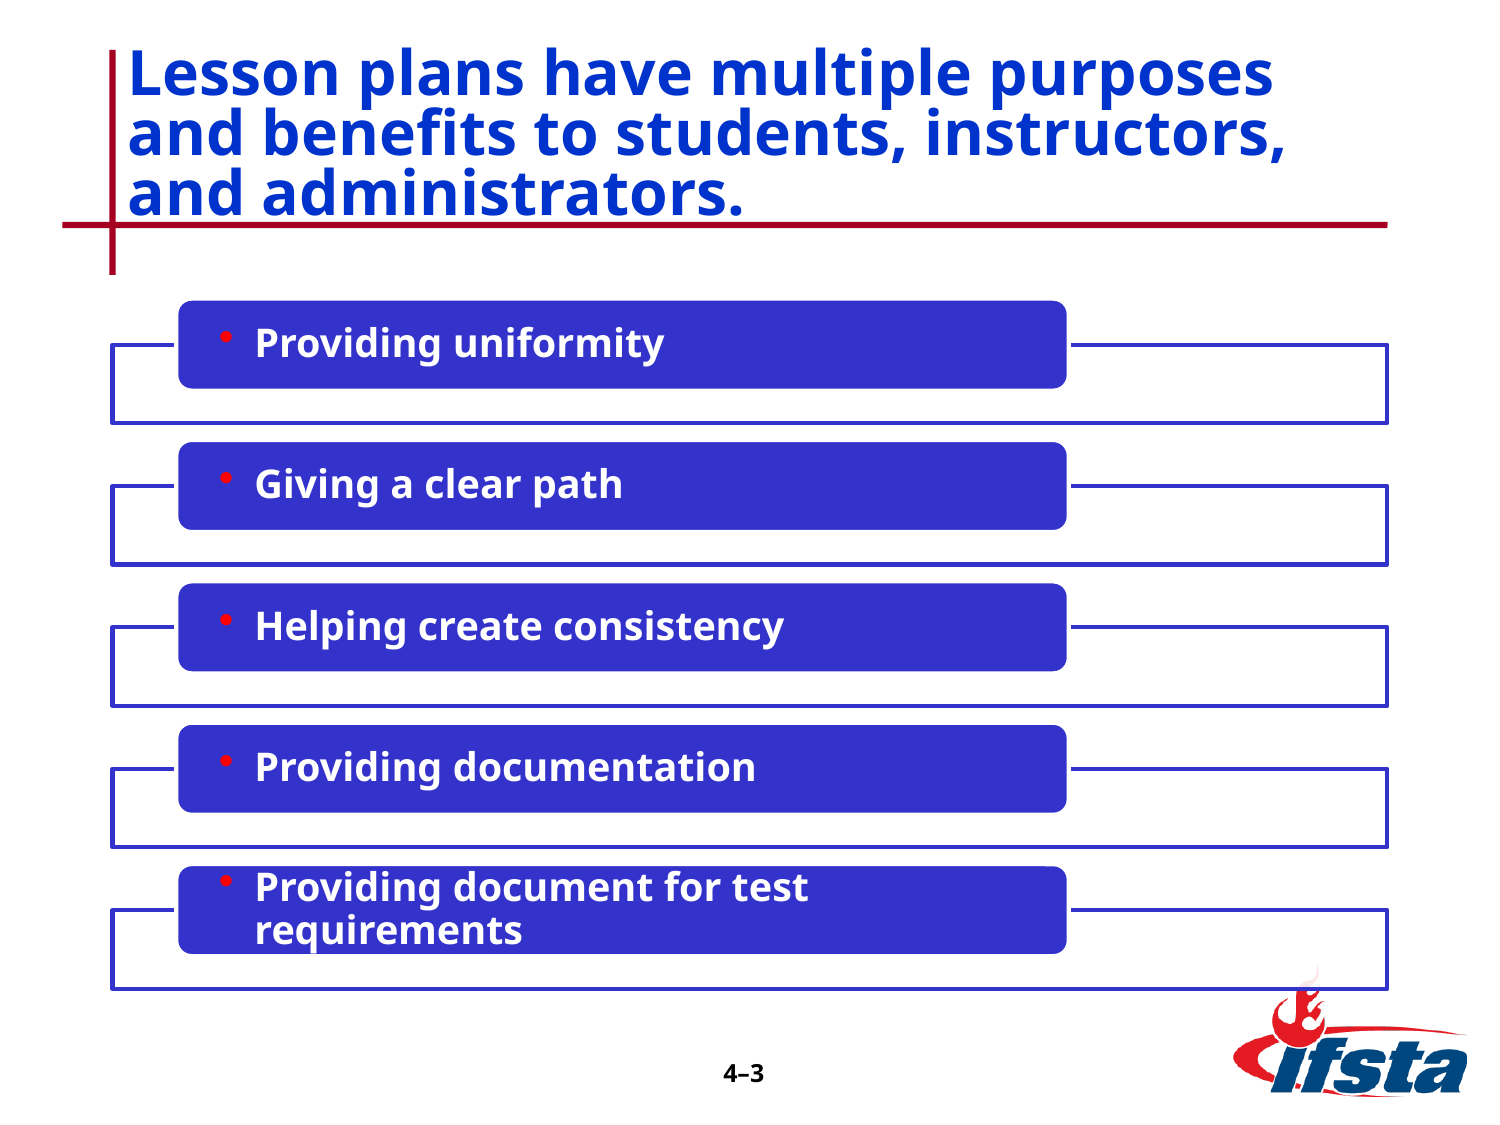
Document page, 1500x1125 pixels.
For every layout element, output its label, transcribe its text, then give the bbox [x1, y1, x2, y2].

title Lesson plans have multiple purposes and benefits to students, instructors, and administrators. [112, 37, 1388, 238]
picture [1233, 964, 1467, 1097]
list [112, 287, 1388, 1001]
slide_number 4–2 [587, 1049, 901, 1125]
